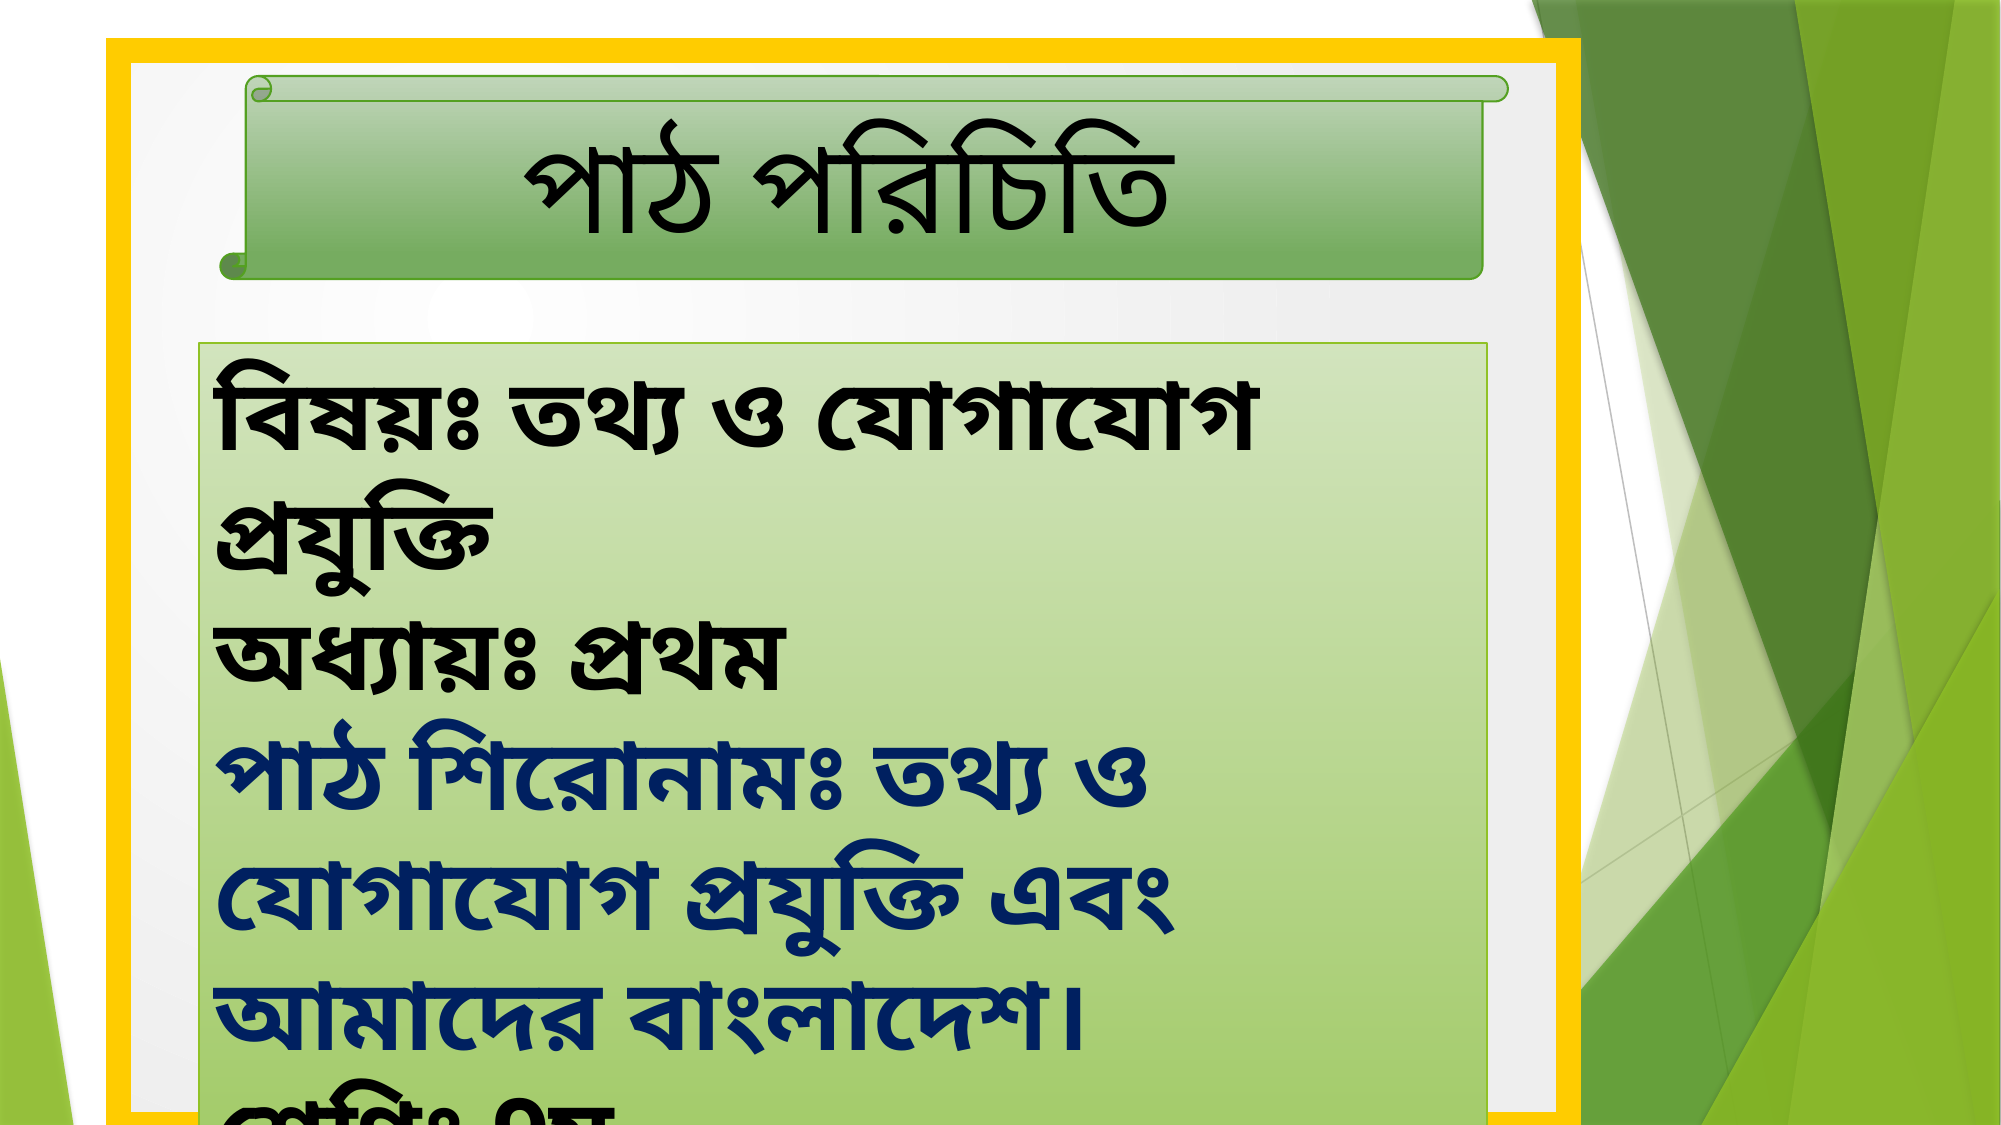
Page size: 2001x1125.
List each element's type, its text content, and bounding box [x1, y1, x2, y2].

text_box পাঠ পরিচিতি [219, 74, 1509, 281]
text_box [118, 50, 1569, 1125]
text_box বিষয়ঃ তথ্য ও যোগাযোগ প্রযুক্তি অধ্যায়ঃ প্রথম পাঠ শিরোনামঃ তথ্য ও যোগাযোগ প্রযুক্তি এবং আমাদের বাংলাদেশ। শ্রেণিঃ 9ম সময়ঃ 50 মিনিট [198, 342, 1488, 1125]
